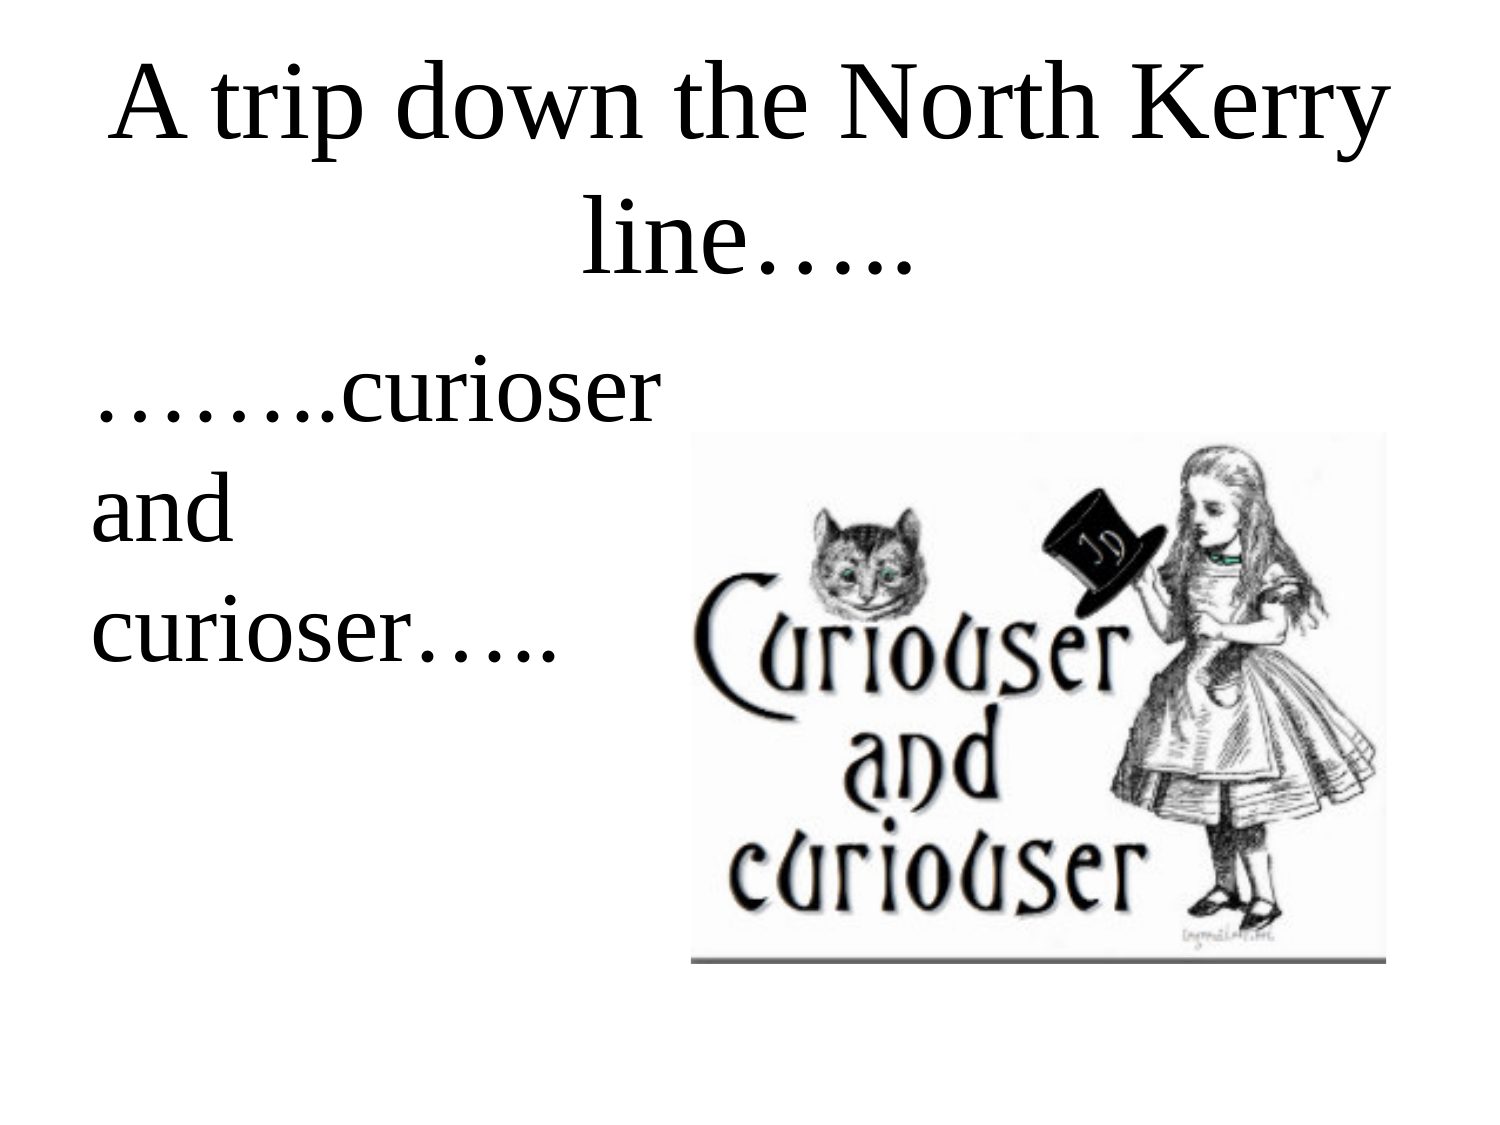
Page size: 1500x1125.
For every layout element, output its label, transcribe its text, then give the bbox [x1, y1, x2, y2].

title A trip down the North Kerry line….. [75, 90, 1425, 233]
list ……..curioser and curioser….. [75, 314, 738, 1005]
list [690, 432, 1387, 964]
